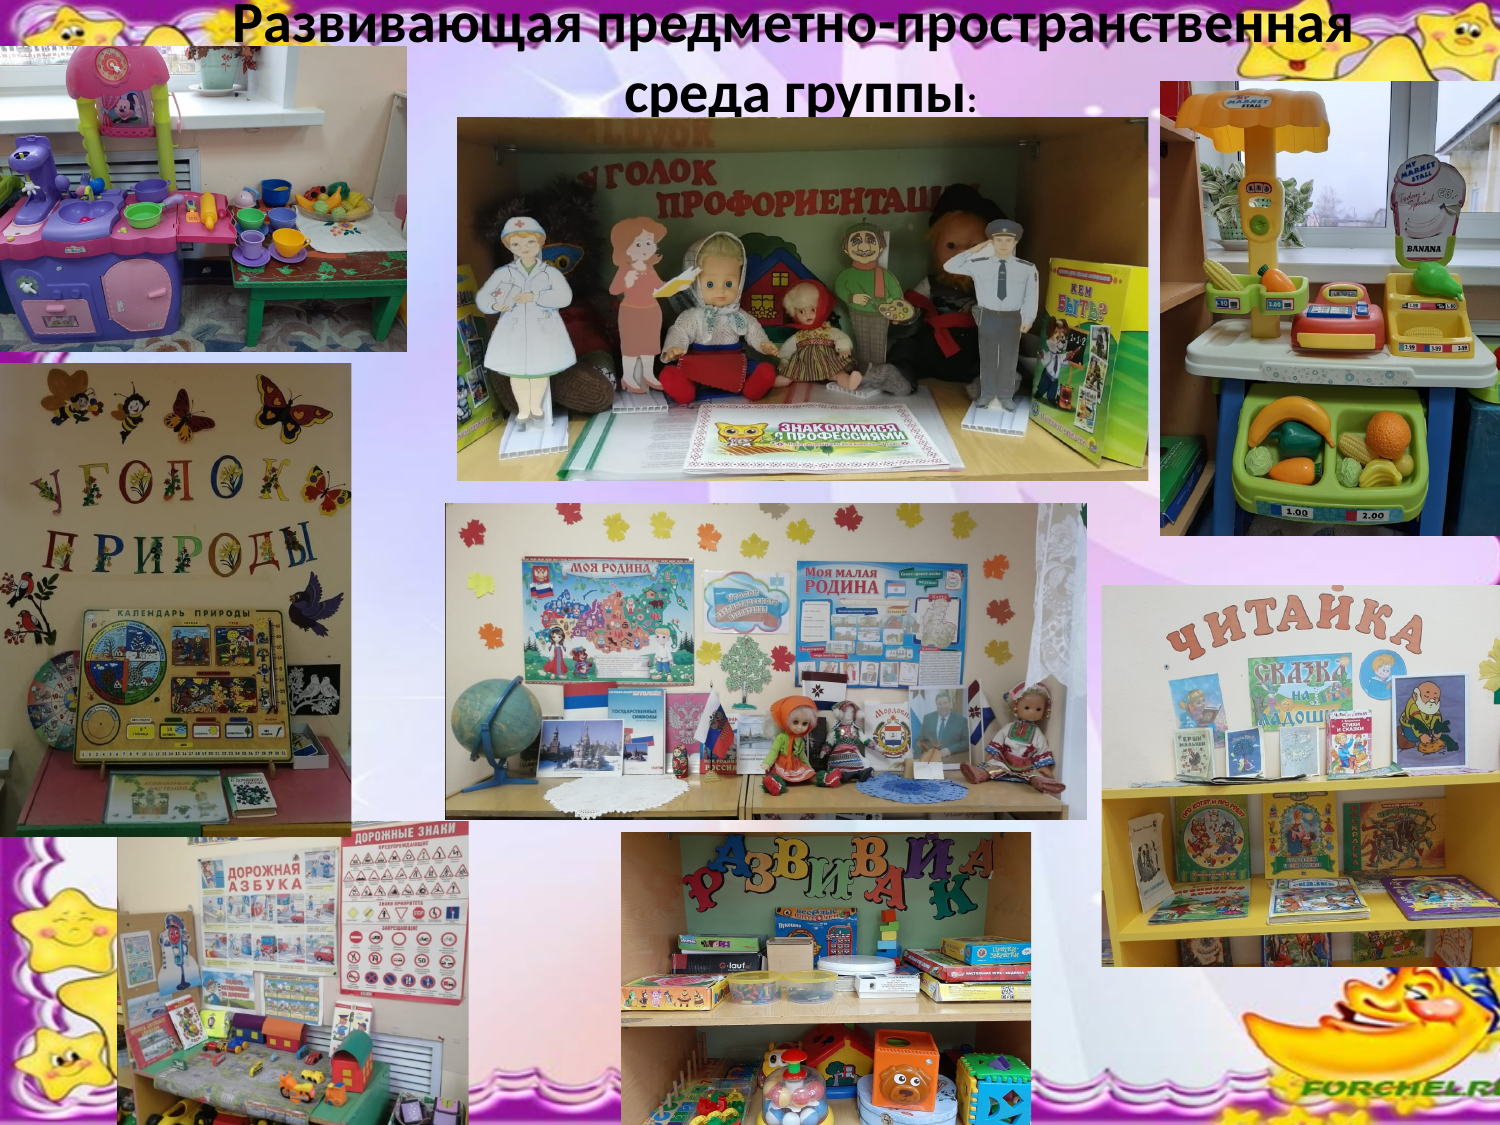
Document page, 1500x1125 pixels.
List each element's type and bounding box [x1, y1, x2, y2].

picture [620, 831, 1032, 1125]
picture [1159, 81, 1500, 536]
picture [0, 46, 407, 352]
picture [0, 363, 1087, 1125]
picture [1101, 585, 1500, 967]
picture [1022, 948, 1032, 955]
list [0, 0, 1500, 1125]
picture [456, 116, 1149, 481]
